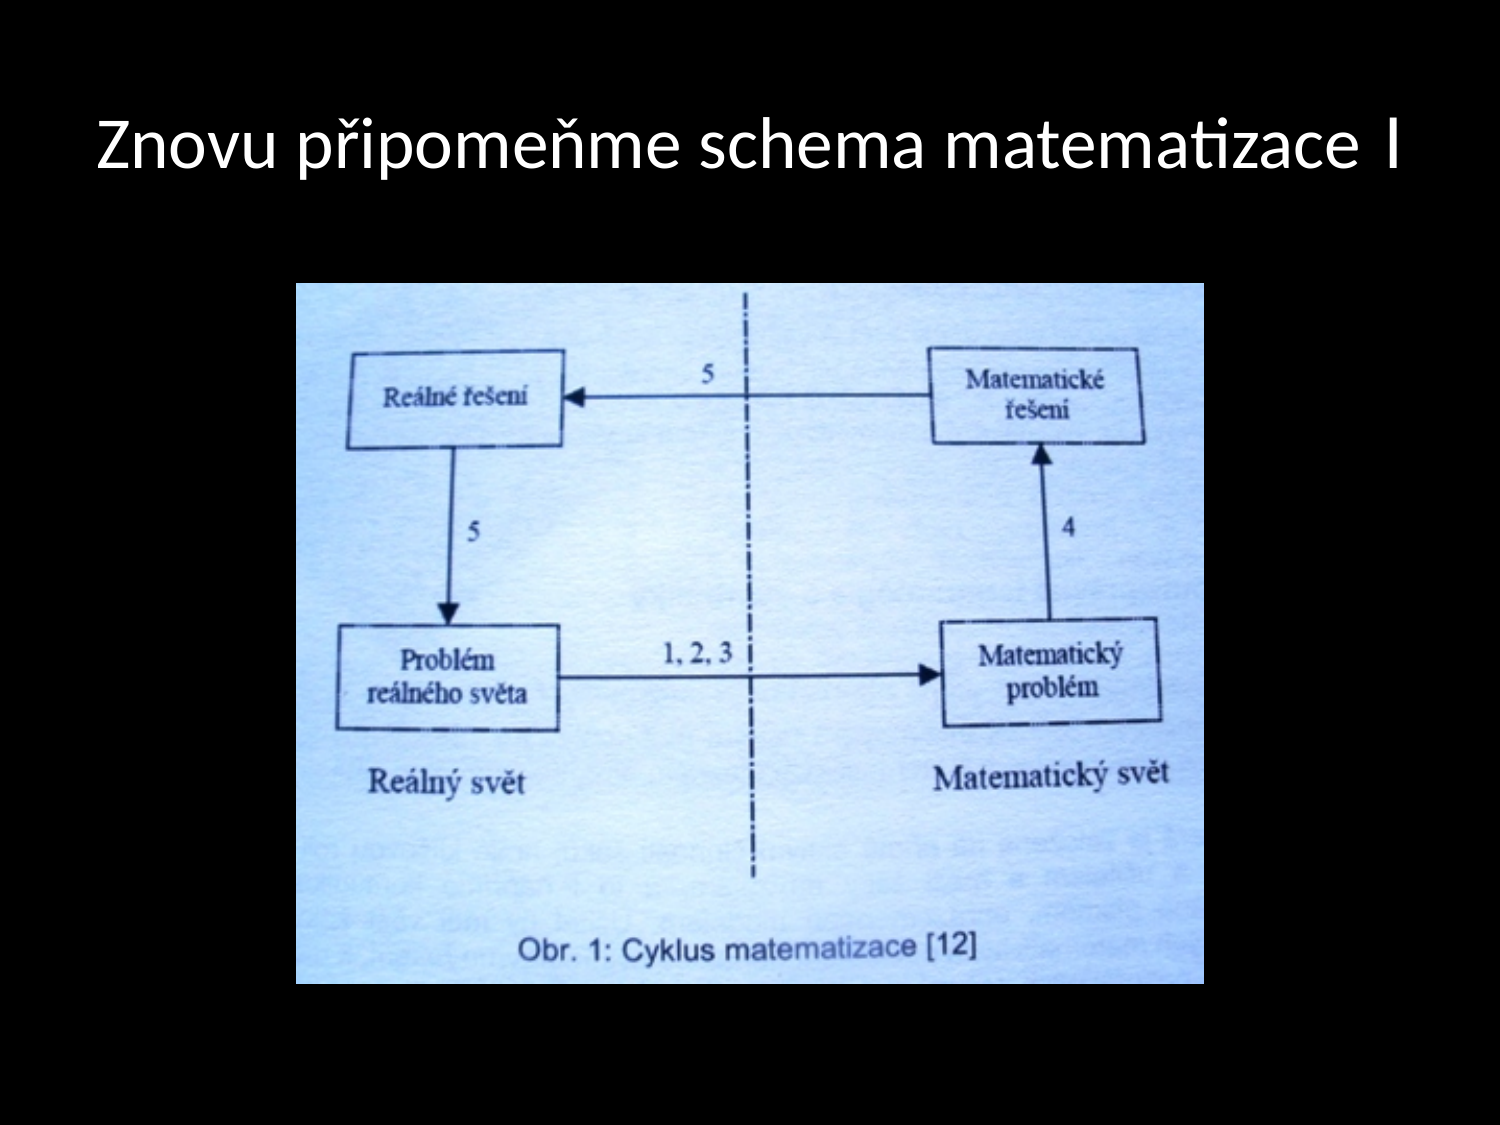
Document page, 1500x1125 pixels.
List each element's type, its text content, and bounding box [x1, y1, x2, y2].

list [296, 283, 1204, 984]
title Znovu připomeňme schema matematizace I [75, 45, 1425, 233]
